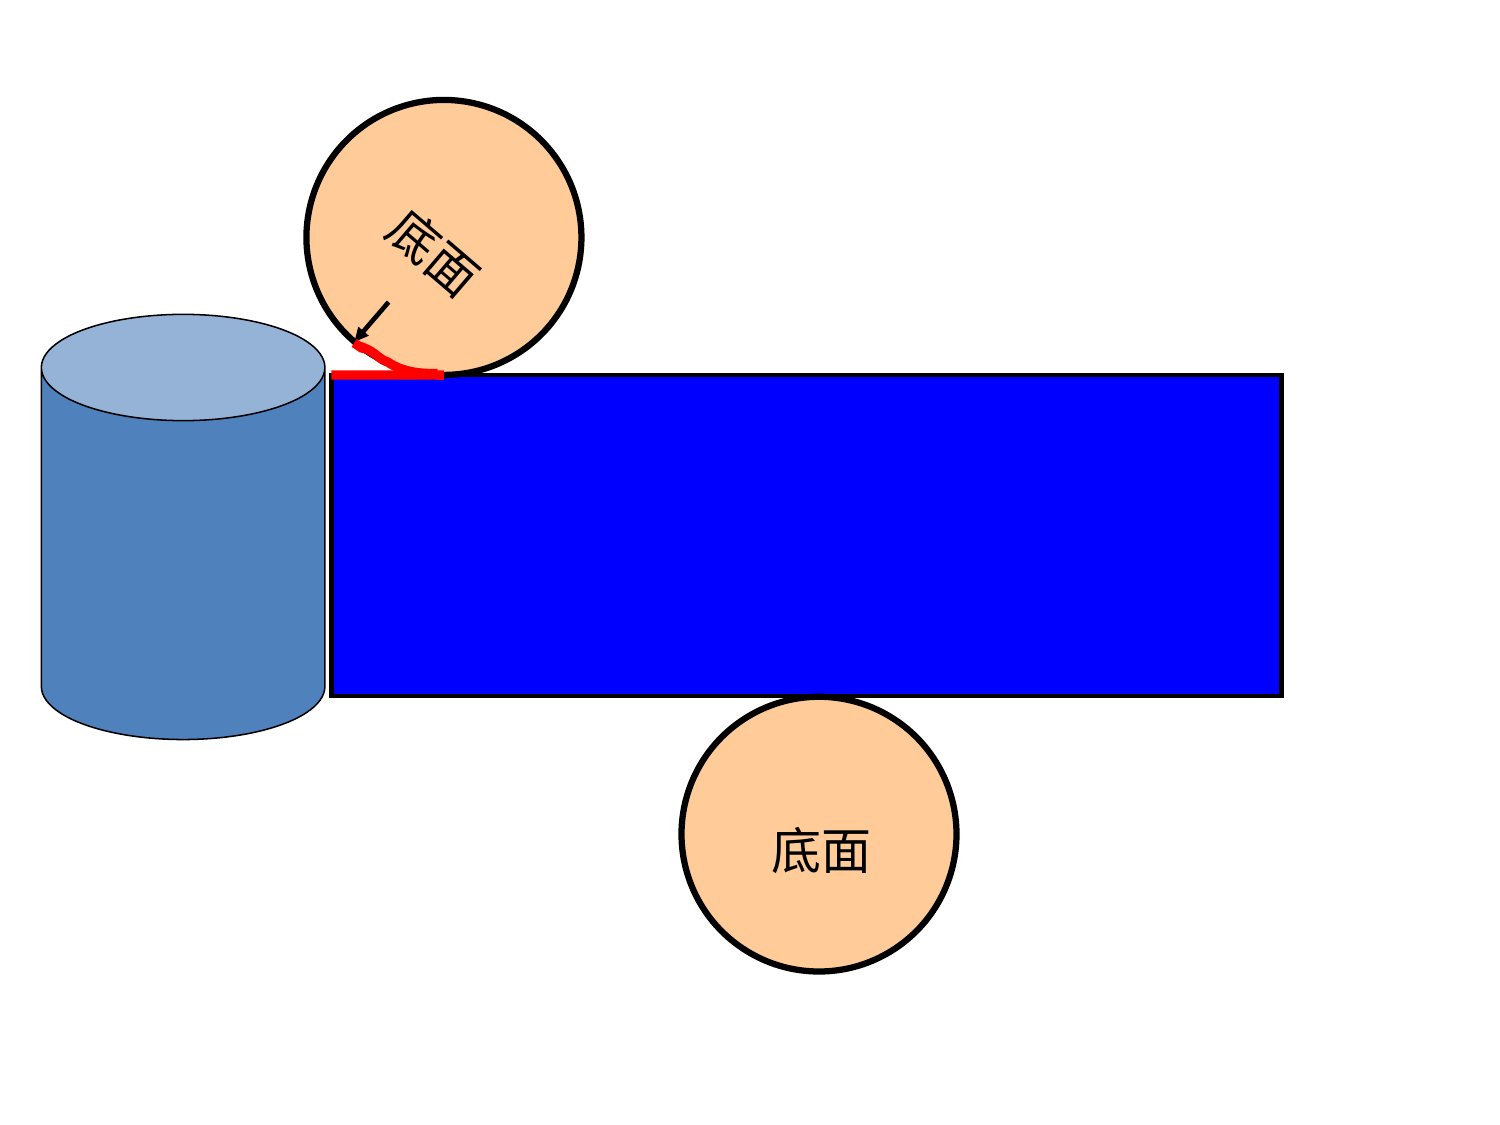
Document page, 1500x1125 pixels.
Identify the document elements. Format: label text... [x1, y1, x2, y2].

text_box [306, 99, 582, 376]
text_box 底面 [756, 812, 894, 888]
text_box [41, 314, 325, 740]
text_box [331, 375, 1282, 697]
text_box [681, 696, 957, 972]
